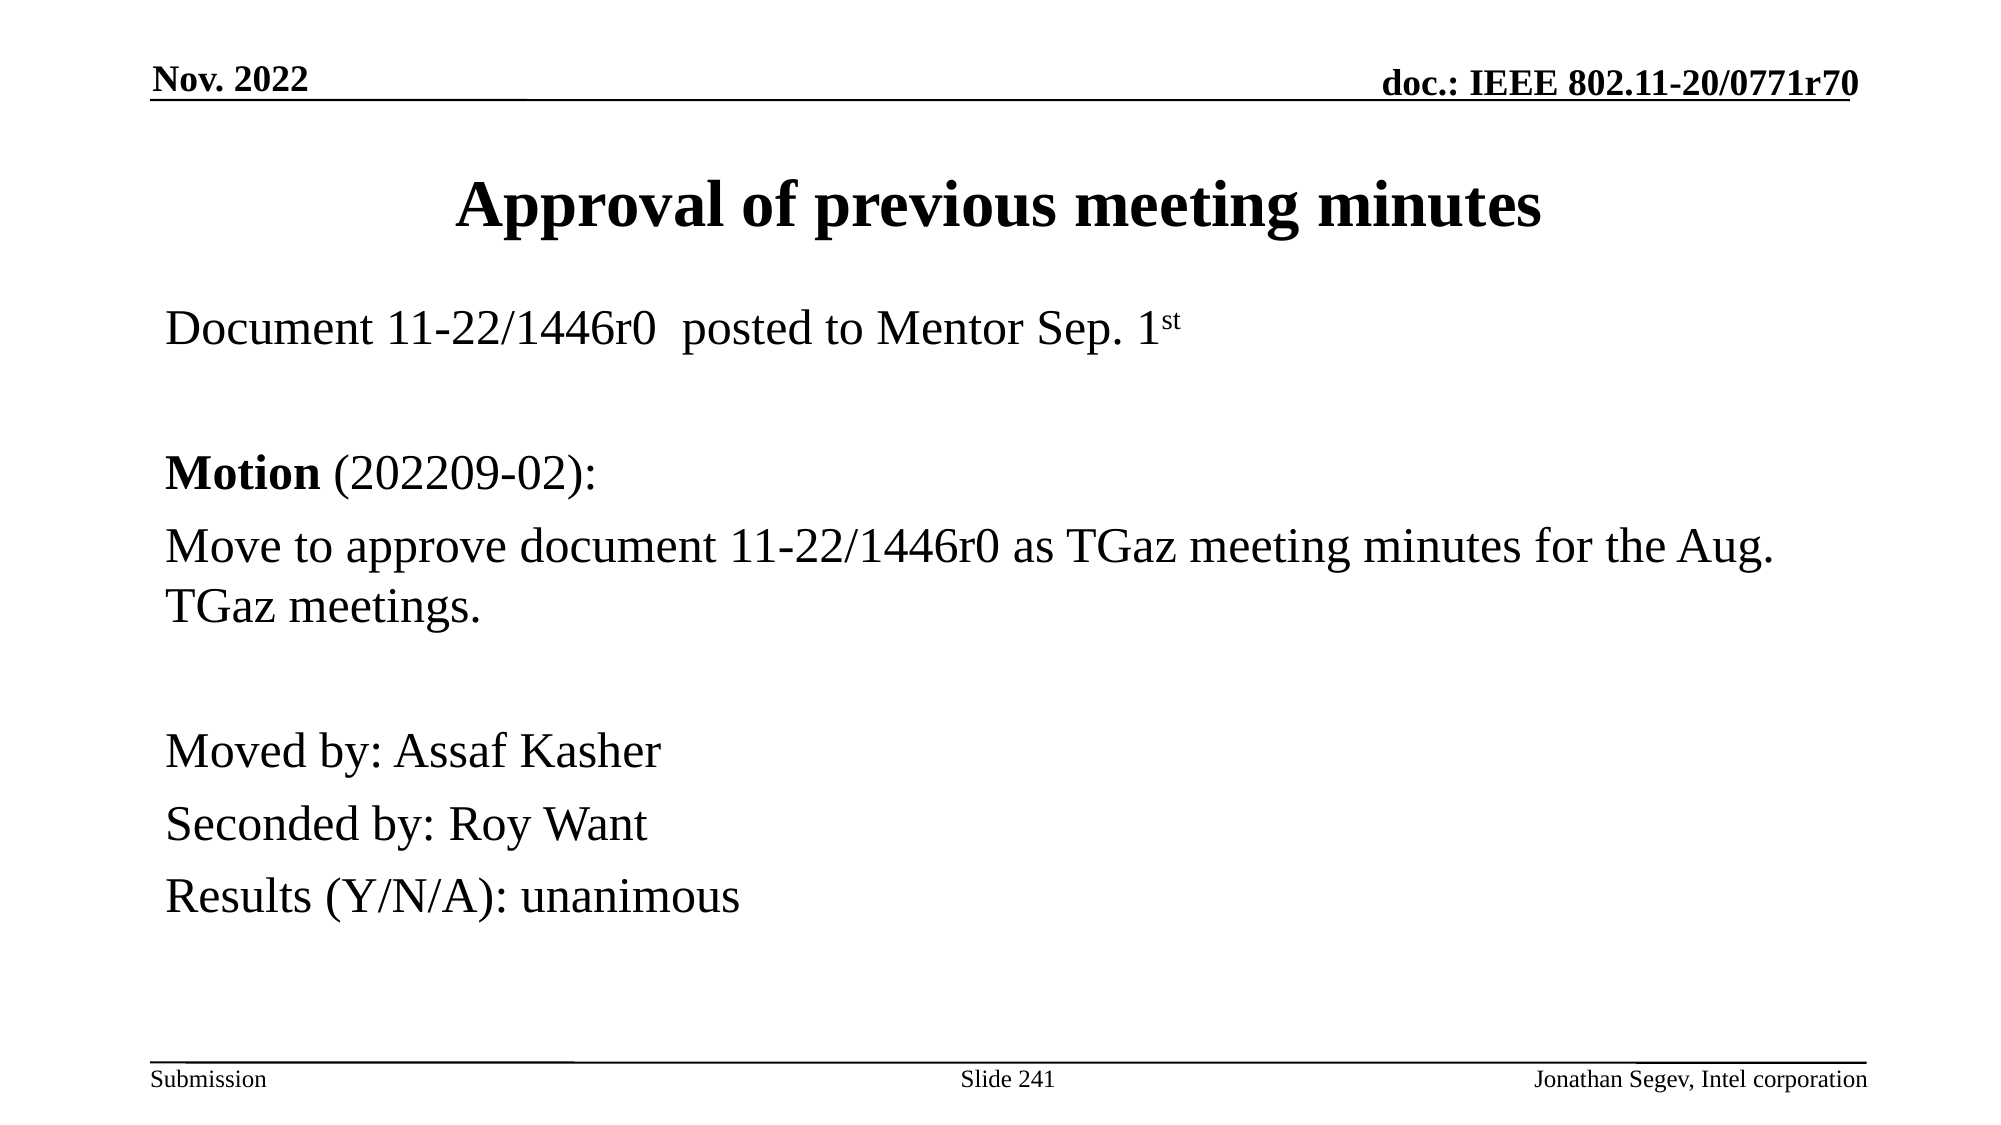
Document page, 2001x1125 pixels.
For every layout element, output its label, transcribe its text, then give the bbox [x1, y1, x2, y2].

title Approval of previous meeting minutes [149, 112, 1850, 286]
list Document 11-22/1446r0 posted to Mentor Sep. 1st Motion (202209-02): Move to approve document 11-22/1446r0 as TGaz meeting minutes for the Aug. TGaz meetings. Moved by: Assaf Kasher Seconded by: Roy Want Results (Y/N/A): unanimous [149, 286, 1850, 1000]
slide_number Slide 241 [950, 1061, 1067, 1123]
footer Jonathan Segev, Intel corporation [1171, 1061, 1869, 1093]
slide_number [152, 54, 563, 100]
